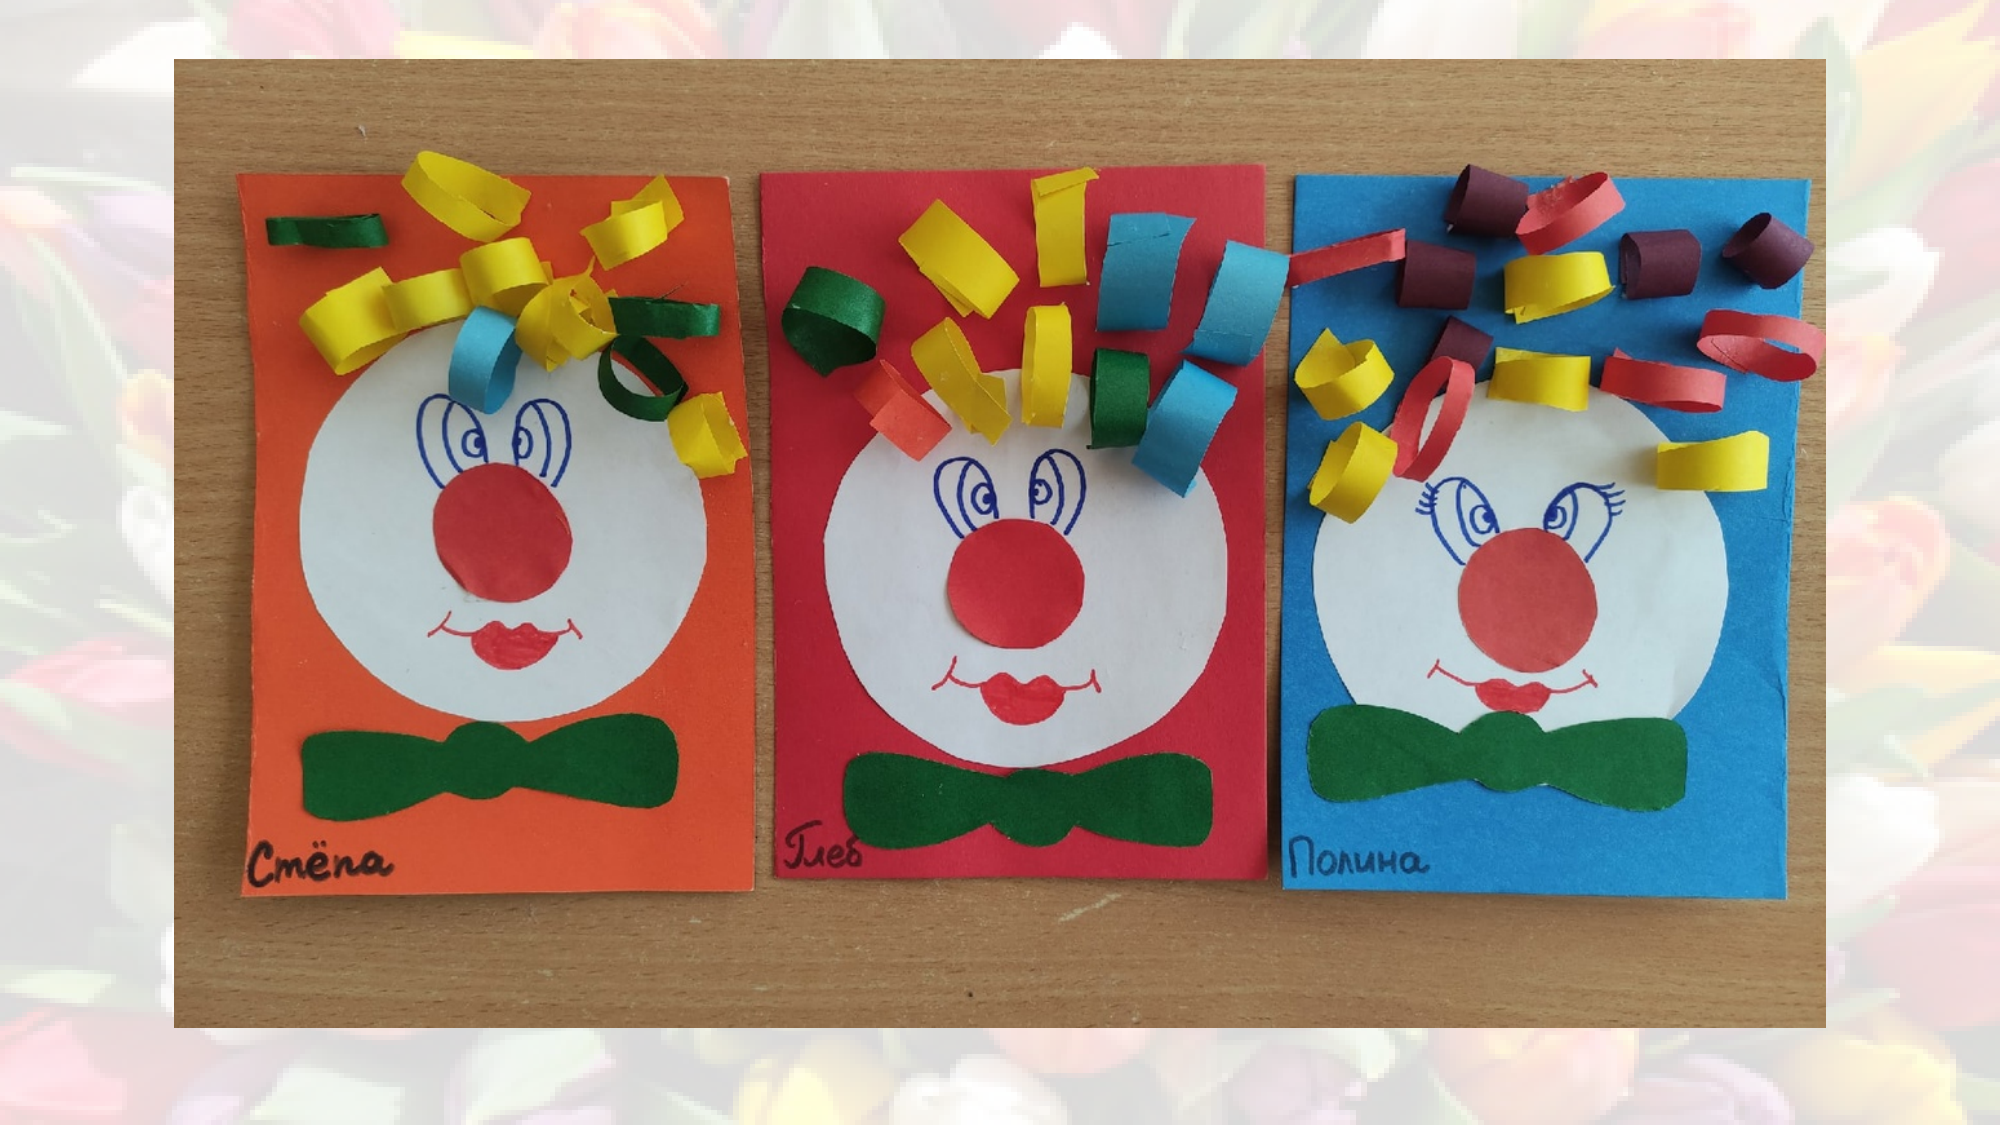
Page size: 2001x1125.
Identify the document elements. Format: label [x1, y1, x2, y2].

picture [174, 59, 1826, 1028]
